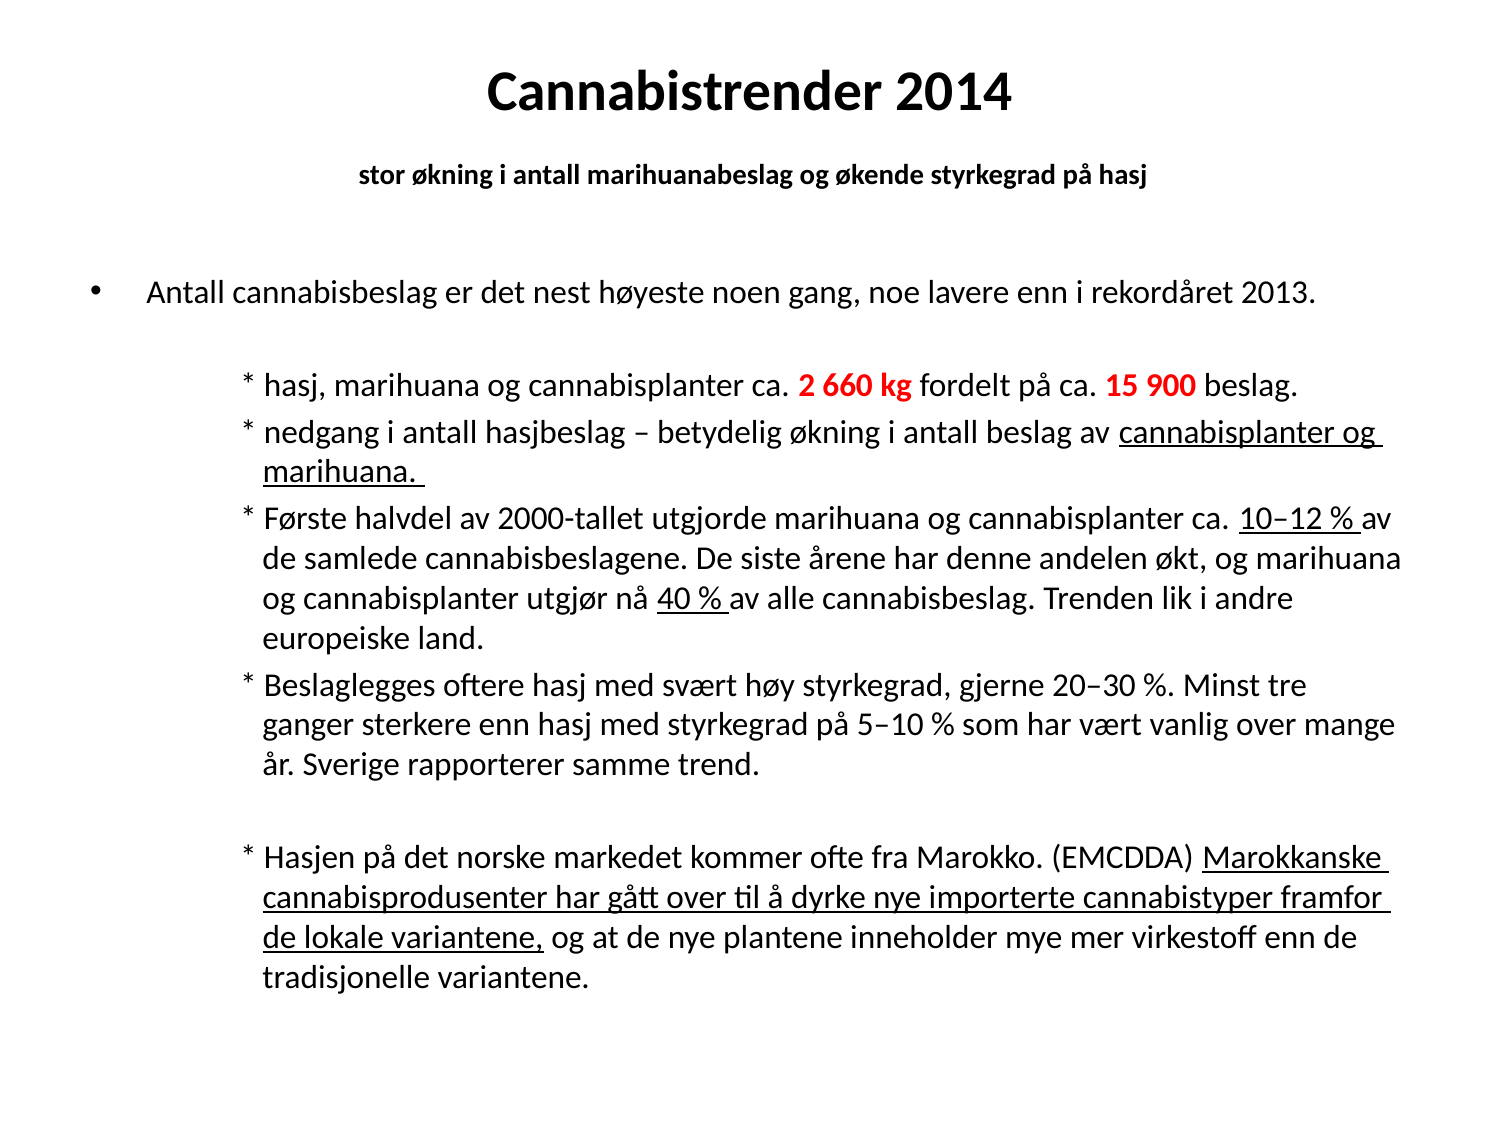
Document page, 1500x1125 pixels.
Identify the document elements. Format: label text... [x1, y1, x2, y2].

title Cannabistrender 2014 stor økning i antall marihuanabeslag og økende styrkegrad på hasj [75, 45, 1425, 233]
list Antall cannabisbeslag er det nest høyeste noen gang, noe lavere enn i rekordåret 2013. * hasj, marihuana og cannabisplanter ca. 2 660 kg fordelt på ca. 15 900 beslag. * nedgang i antall hasjbeslag – betydelig økning i antall beslag av cannabisplanter og marihuana. * Første halvdel av 2000-tallet utgjorde marihuana og cannabisplanter ca. 10–12 % av de samlede cannabisbeslagene. De siste årene har denne andelen økt, og marihuana og cannabisplanter utgjør nå 40 % av alle cannabisbeslag. Trenden lik i andre europeiske land. * Beslaglegges oftere hasj med svært høy styrkegrad, gjerne 20–30 %. Minst tre ganger sterkere enn hasj med styrkegrad på 5–10 % som har vært vanlig over mange år. Sverige rapporterer samme trend. * Hasjen på det norske markedet kommer ofte fra Marokko. (EMCDDA) Marokkanske cannabisprodusenter har gått over til å dyrke nye importerte cannabistyper framfor de lokale variantene, og at de nye plantene inneholder mye mer virkestoff enn de tradisjonelle variantene. [75, 262, 1425, 1005]
